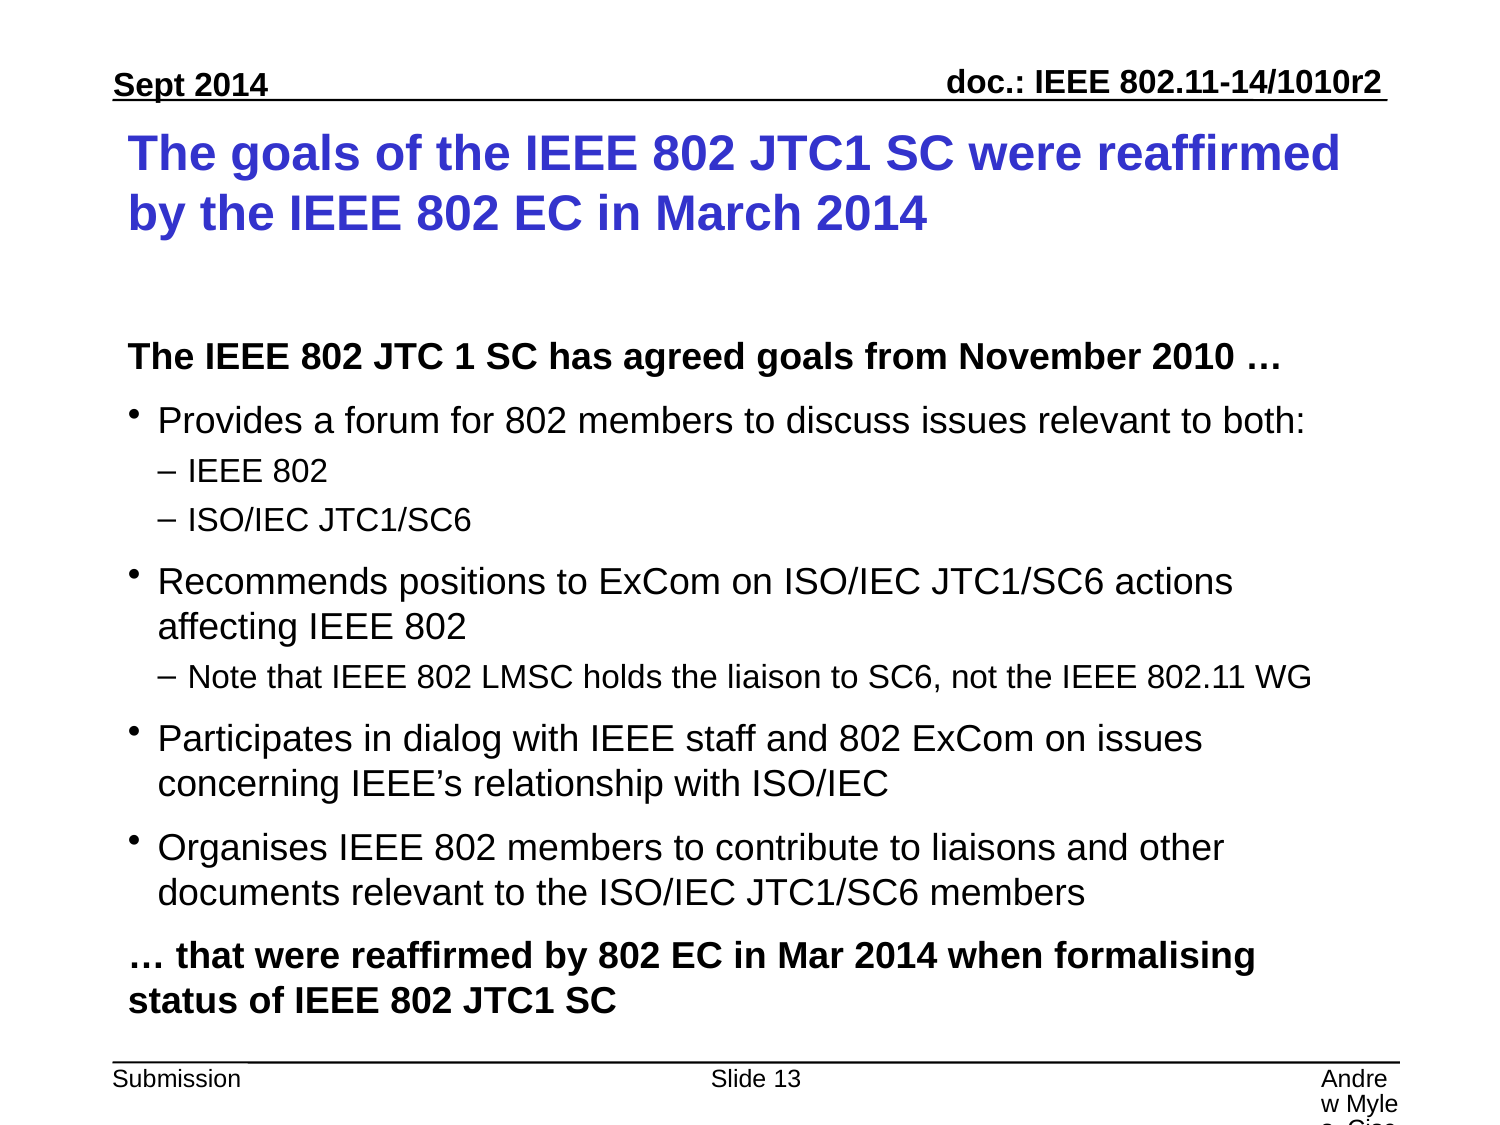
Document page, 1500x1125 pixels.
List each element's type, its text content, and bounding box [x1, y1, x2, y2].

footer Andrew Myles, Cisco [1320, 1061, 1402, 1093]
title The goals of the IEEE 802 JTC1 SC were reaffirmed by the IEEE 802 EC in March 2014 [112, 112, 1388, 288]
list The IEEE 802 JTC 1 SC has agreed goals from November 2010 … Provides a forum for 802 members to discuss issues relevant to both: IEEE 802 ISO/IEC JTC1/SC6 Recommends positions to ExCom on ISO/IEC JTC1/SC6 actions affecting IEEE 802 Note that IEEE 802 LMSC holds the liaison to SC6, not the IEEE 802.11 WG Participates in dialog with IEEE staff and 802 ExCom on issues concerning IEEE’s relationship with ISO/IEC Organises IEEE 802 members to contribute to liaisons and other documents relevant to the ISO/IEC JTC1/SC6 members … that were reaffirmed by 802 EC in Mar 2014 when formalising status of IEEE 802 JTC1 SC [112, 324, 1388, 1000]
slide_number Slide 13 [709, 1061, 803, 1093]
